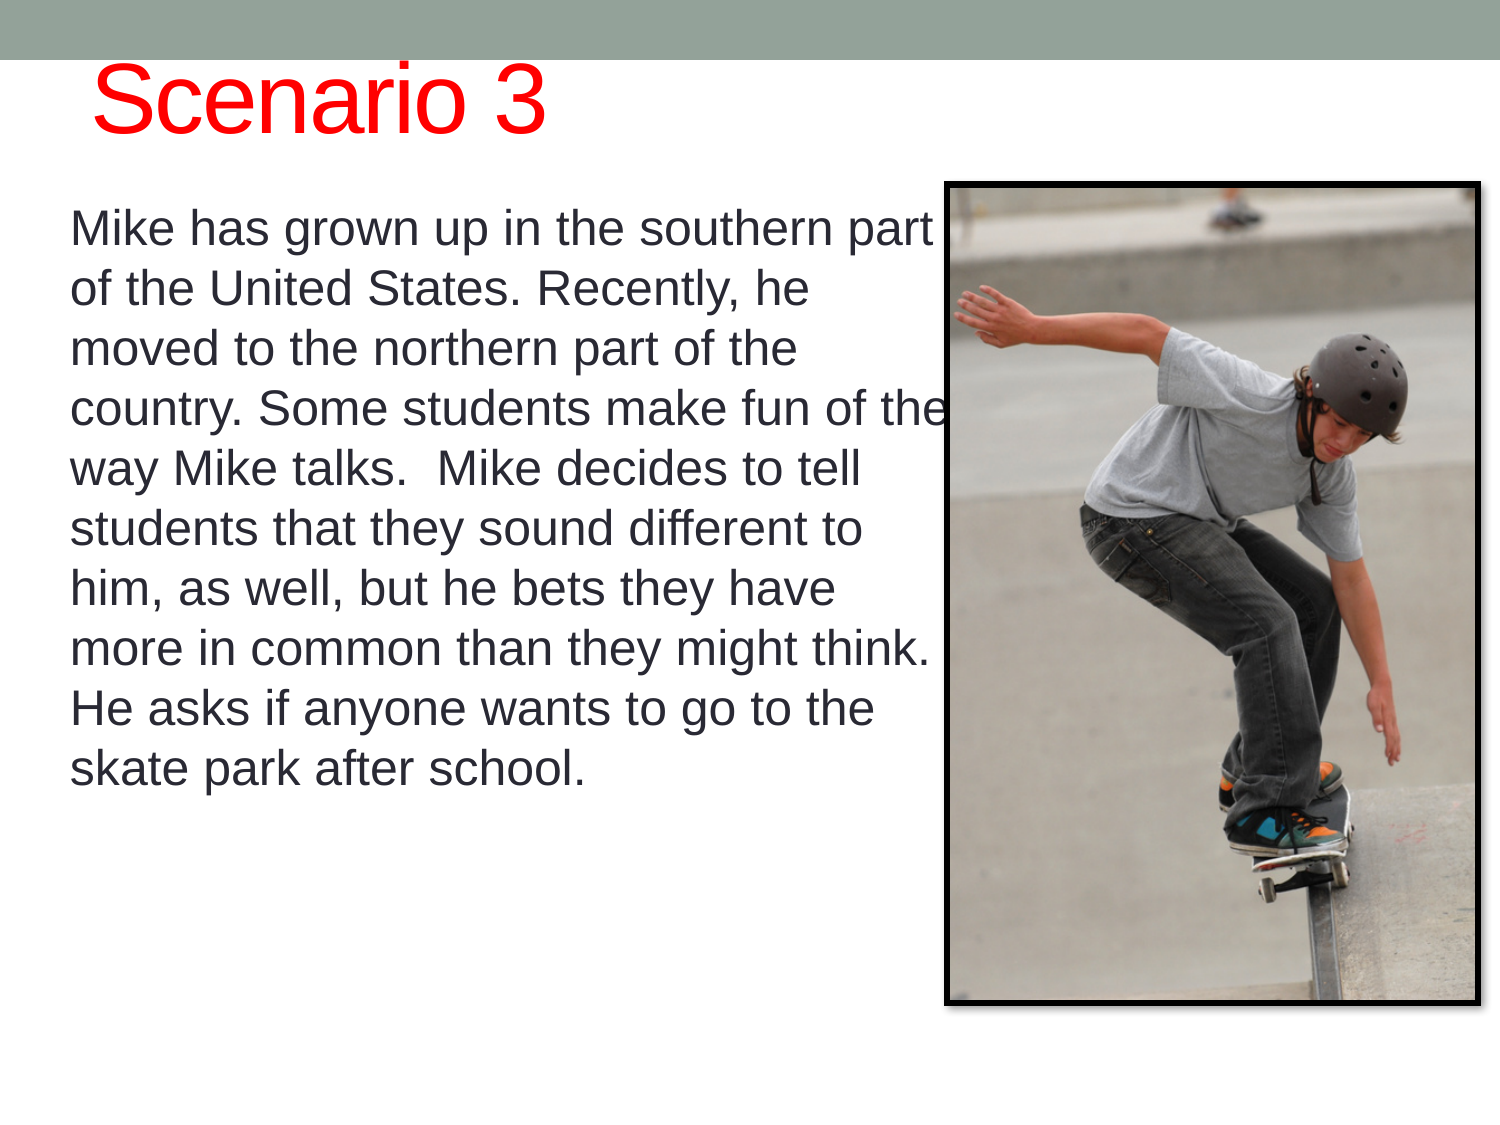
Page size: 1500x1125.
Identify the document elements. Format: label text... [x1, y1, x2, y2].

title Scenario 3 [75, 0, 1425, 187]
picture [949, 187, 1476, 1001]
list Mike has grown up in the southern part of the United States. Recently, he moved to the northern part of the country. Some students make fun of the way Mike talks. Mike decides to tell students that they sound different to him, as well, but he bets they have more in common than they might think. He asks if anyone wants to go to the skate park after school. [24, 187, 975, 1038]
